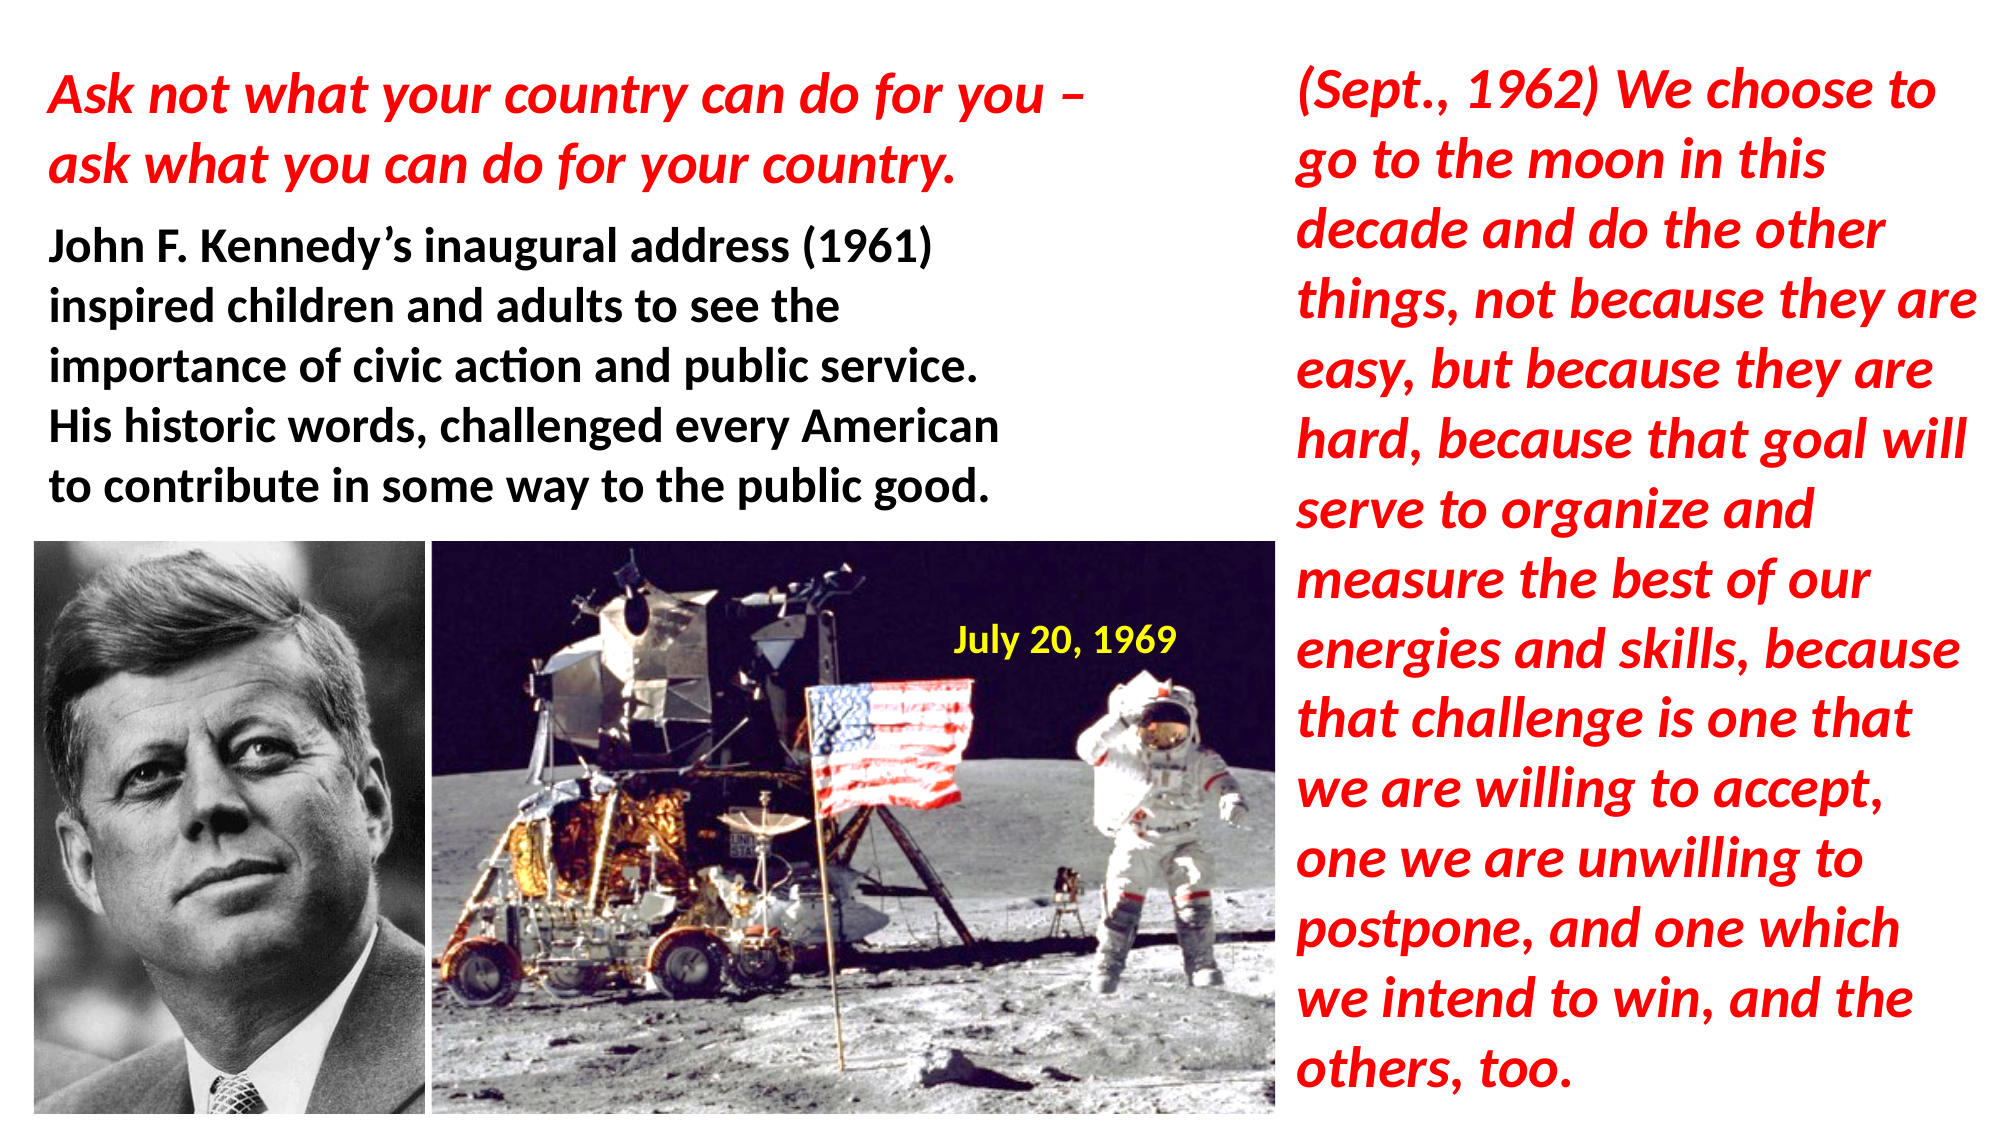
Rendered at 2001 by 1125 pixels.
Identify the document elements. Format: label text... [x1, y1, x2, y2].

picture [33, 541, 425, 1114]
picture [431, 541, 1276, 1114]
text_box John F. Kennedy’s inaugural address (1961) inspired children and adults to see the importance of civic action and public service. His historic words, challenged every American to contribute in some way to the public good. [33, 204, 1020, 520]
text_box Ask not what your country can do for you – ask what you can do for your country. [33, 48, 1105, 203]
text_box (Sept., 1962) We choose to go to the moon in this decade and do the other things, not because they are easy, but because they are hard, because that goal will serve to organize and measure the best of our energies and skills, because that challenge is one that we are willing to accept, one we are unwilling to postpone, and one which we intend to win, and the others, too. [1281, 42, 2000, 1107]
